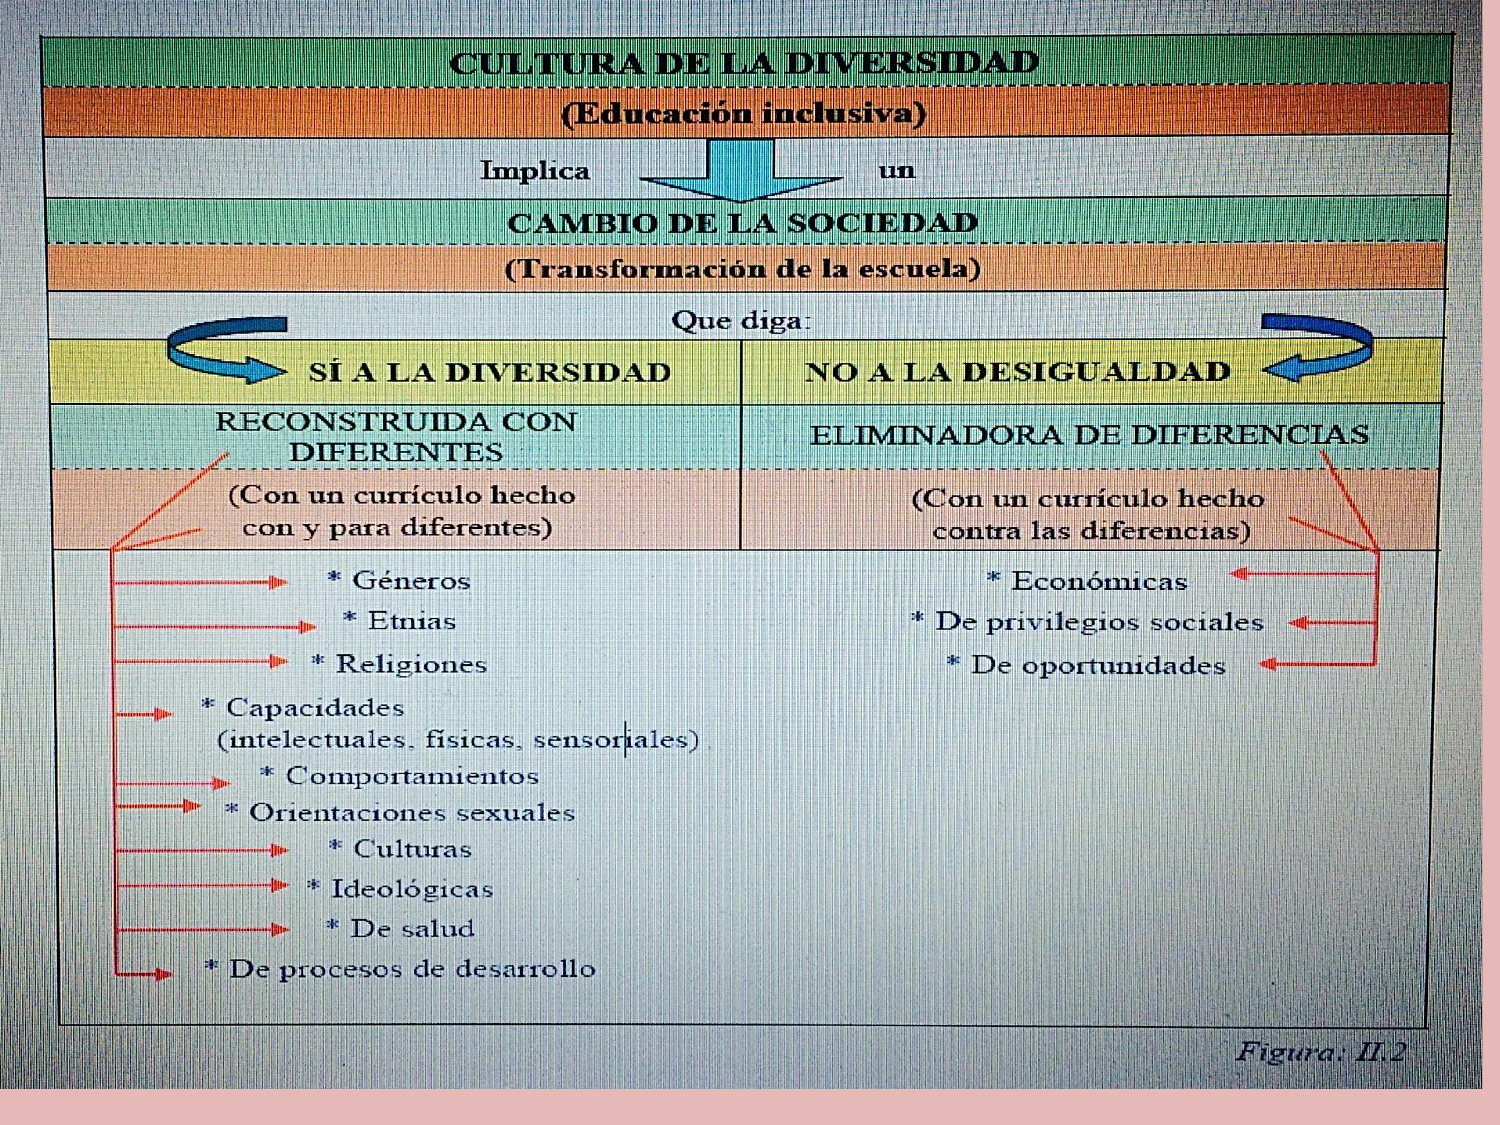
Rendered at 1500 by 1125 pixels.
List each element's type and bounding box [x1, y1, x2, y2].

list [0, 0, 1483, 1089]
